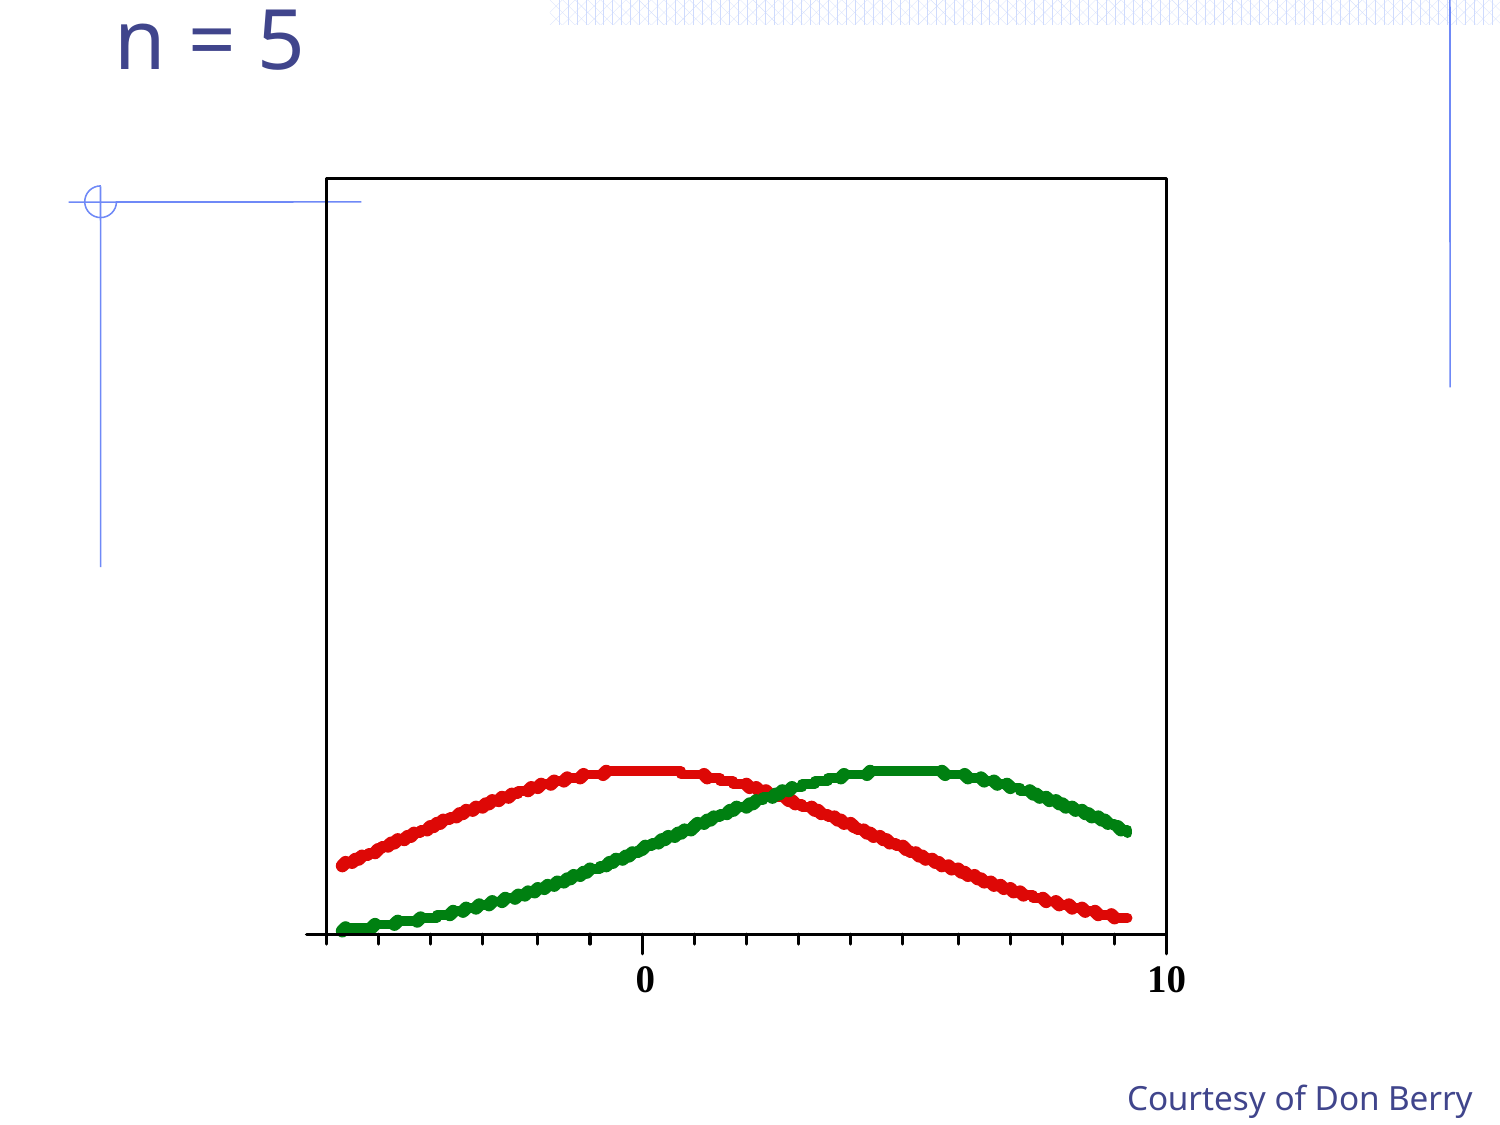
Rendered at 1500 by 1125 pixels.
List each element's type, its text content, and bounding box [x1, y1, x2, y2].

text_box Courtesy of Don Berry [1112, 1069, 1500, 1125]
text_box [299, 174, 1219, 1010]
title n = 5 [99, 12, 1388, 95]
